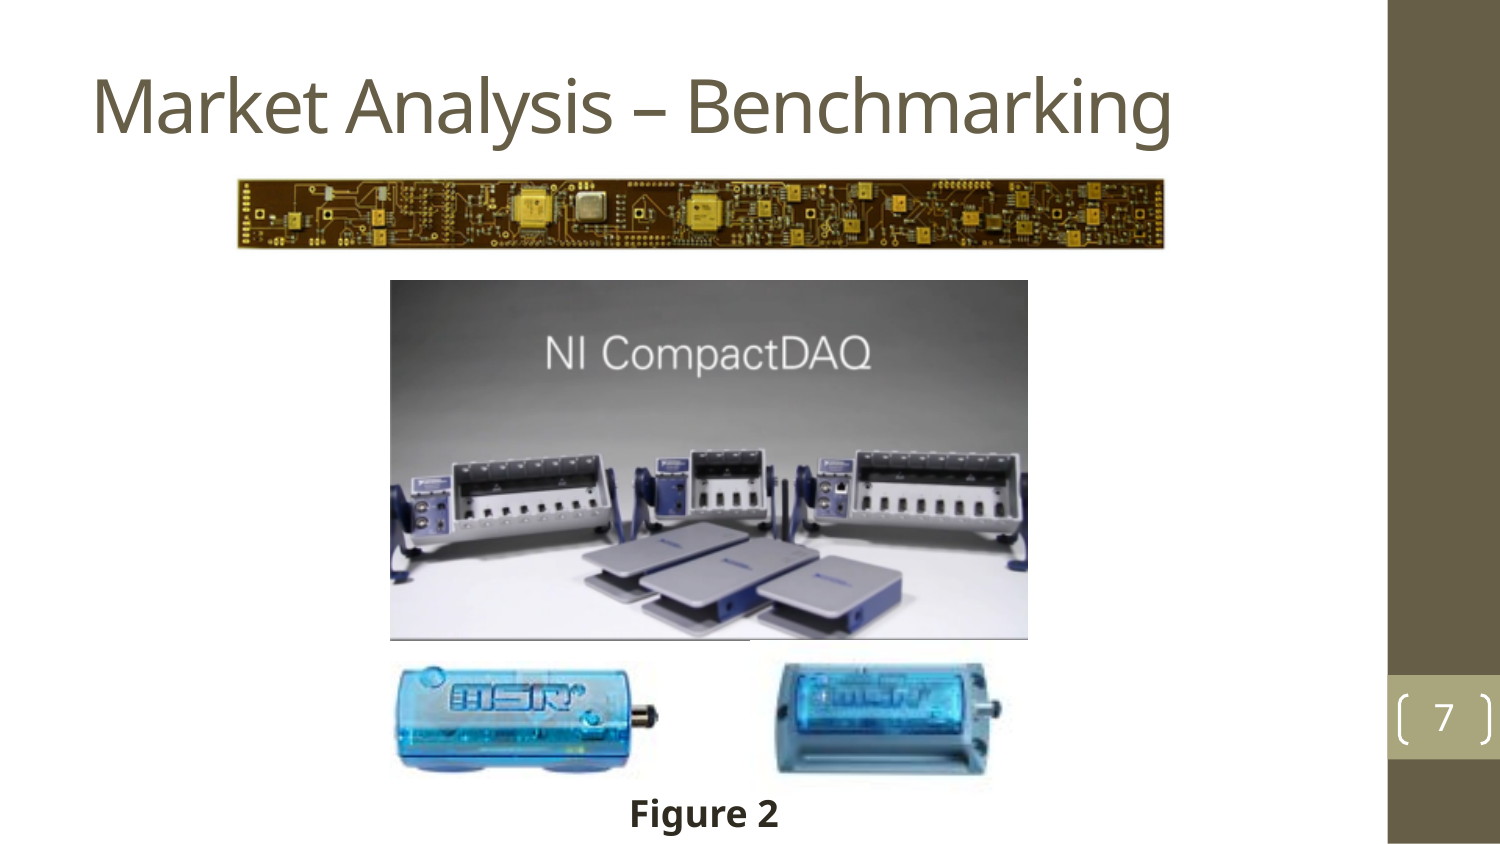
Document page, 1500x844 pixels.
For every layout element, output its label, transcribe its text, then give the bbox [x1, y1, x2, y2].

text_box Figure 2 [604, 783, 804, 843]
picture [389, 661, 662, 780]
picture [231, 173, 1171, 259]
picture [389, 279, 1029, 801]
title Market Analysis – Benchmarking [75, 33, 1325, 175]
slide_number 7 [1397, 693, 1492, 746]
